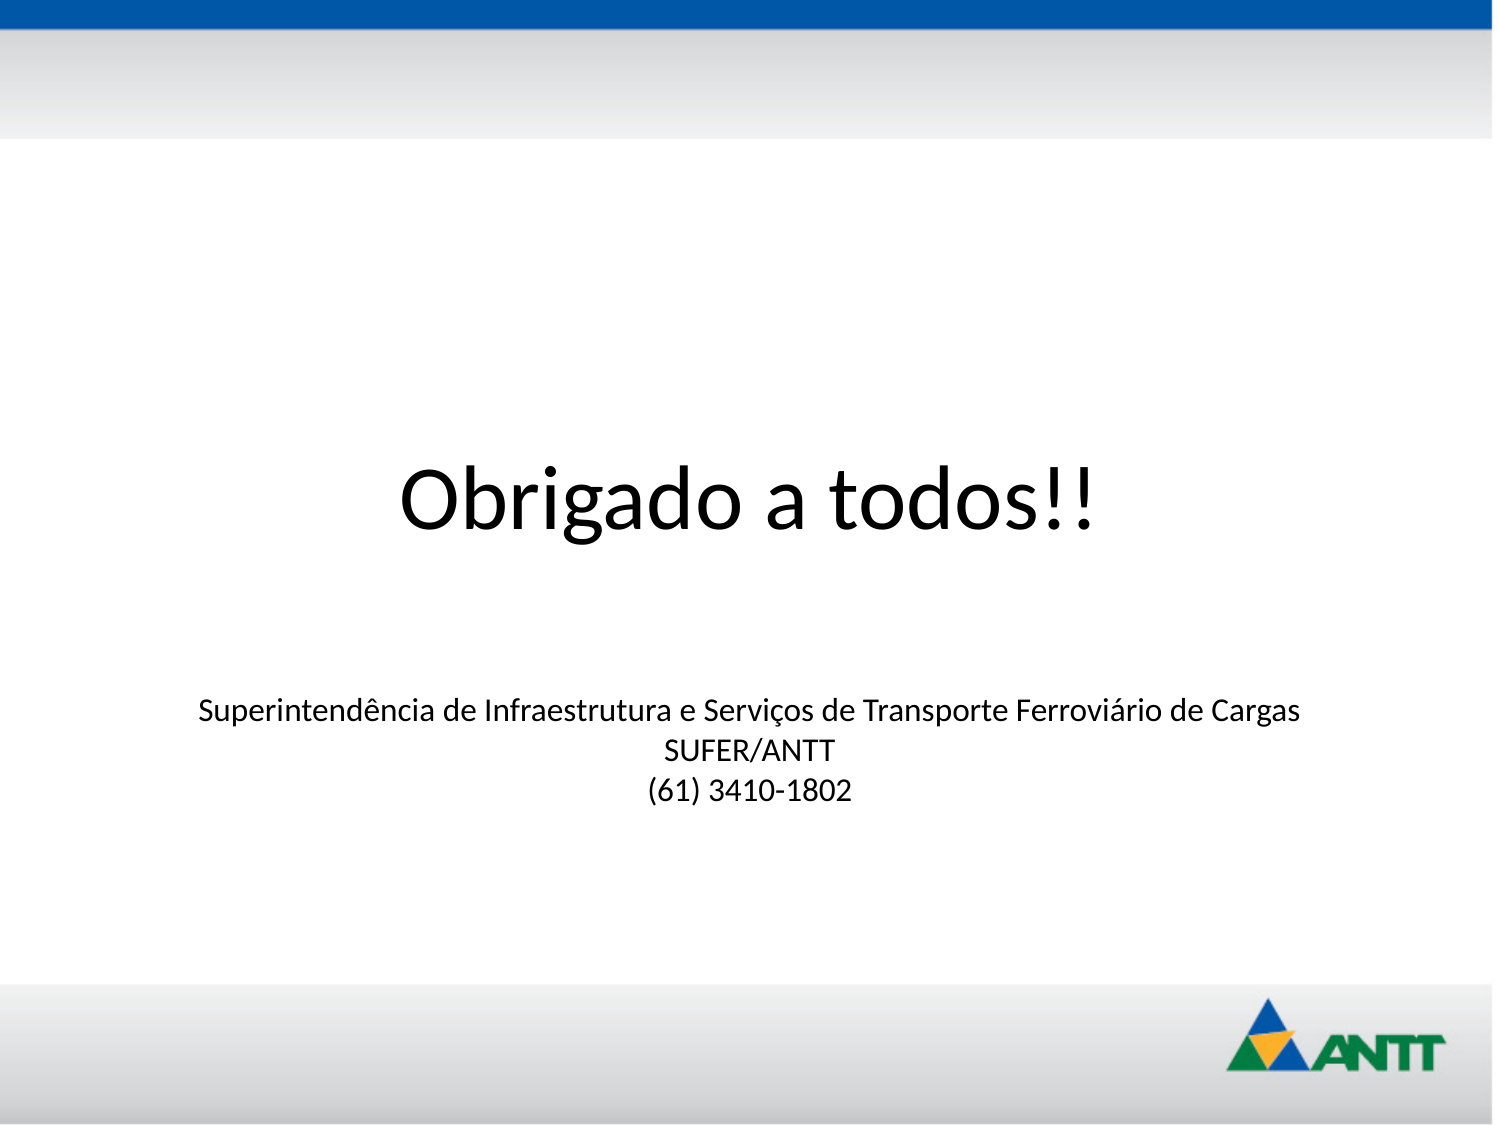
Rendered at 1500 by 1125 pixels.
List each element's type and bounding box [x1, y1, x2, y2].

list [0, 0, 1497, 1125]
